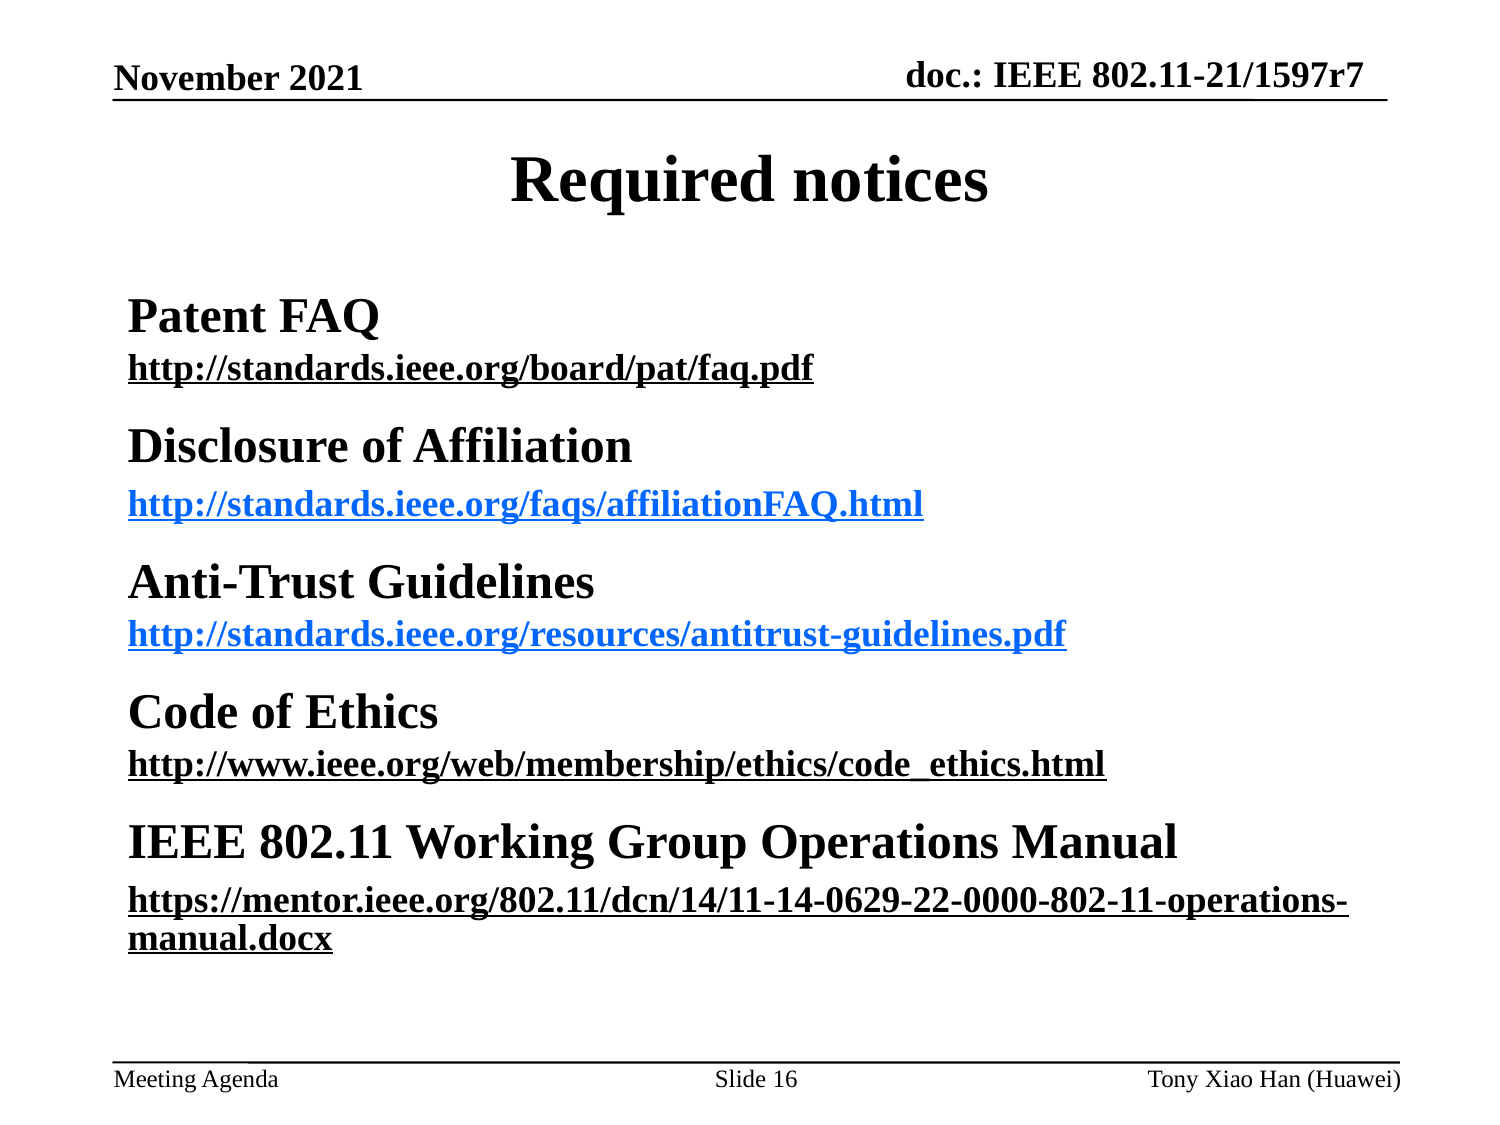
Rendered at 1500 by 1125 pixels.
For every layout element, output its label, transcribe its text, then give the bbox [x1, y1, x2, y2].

text_box Patent FAQ http://standards.ieee.org/board/pat/faq.pdf Disclosure of Affiliation http://standards.ieee.org/faqs/affiliationFAQ.html Anti-Trust Guidelines http://standards.ieee.org/resources/antitrust-guidelines.pdf Code of Ethics http://www.ieee.org/web/membership/ethics/code_ethics.html IEEE 802.11 Working Group Operations Manual https://mentor.ieee.org/802.11/dcn/14/11-14-0629-22-0000-802-11-operations-manual.docx [112, 275, 1388, 1050]
text_box Required notices [112, 87, 1388, 263]
footer Tony Xiao Han (Huawei) [999, 1061, 1402, 1093]
slide_number Slide 16 [712, 1061, 800, 1093]
